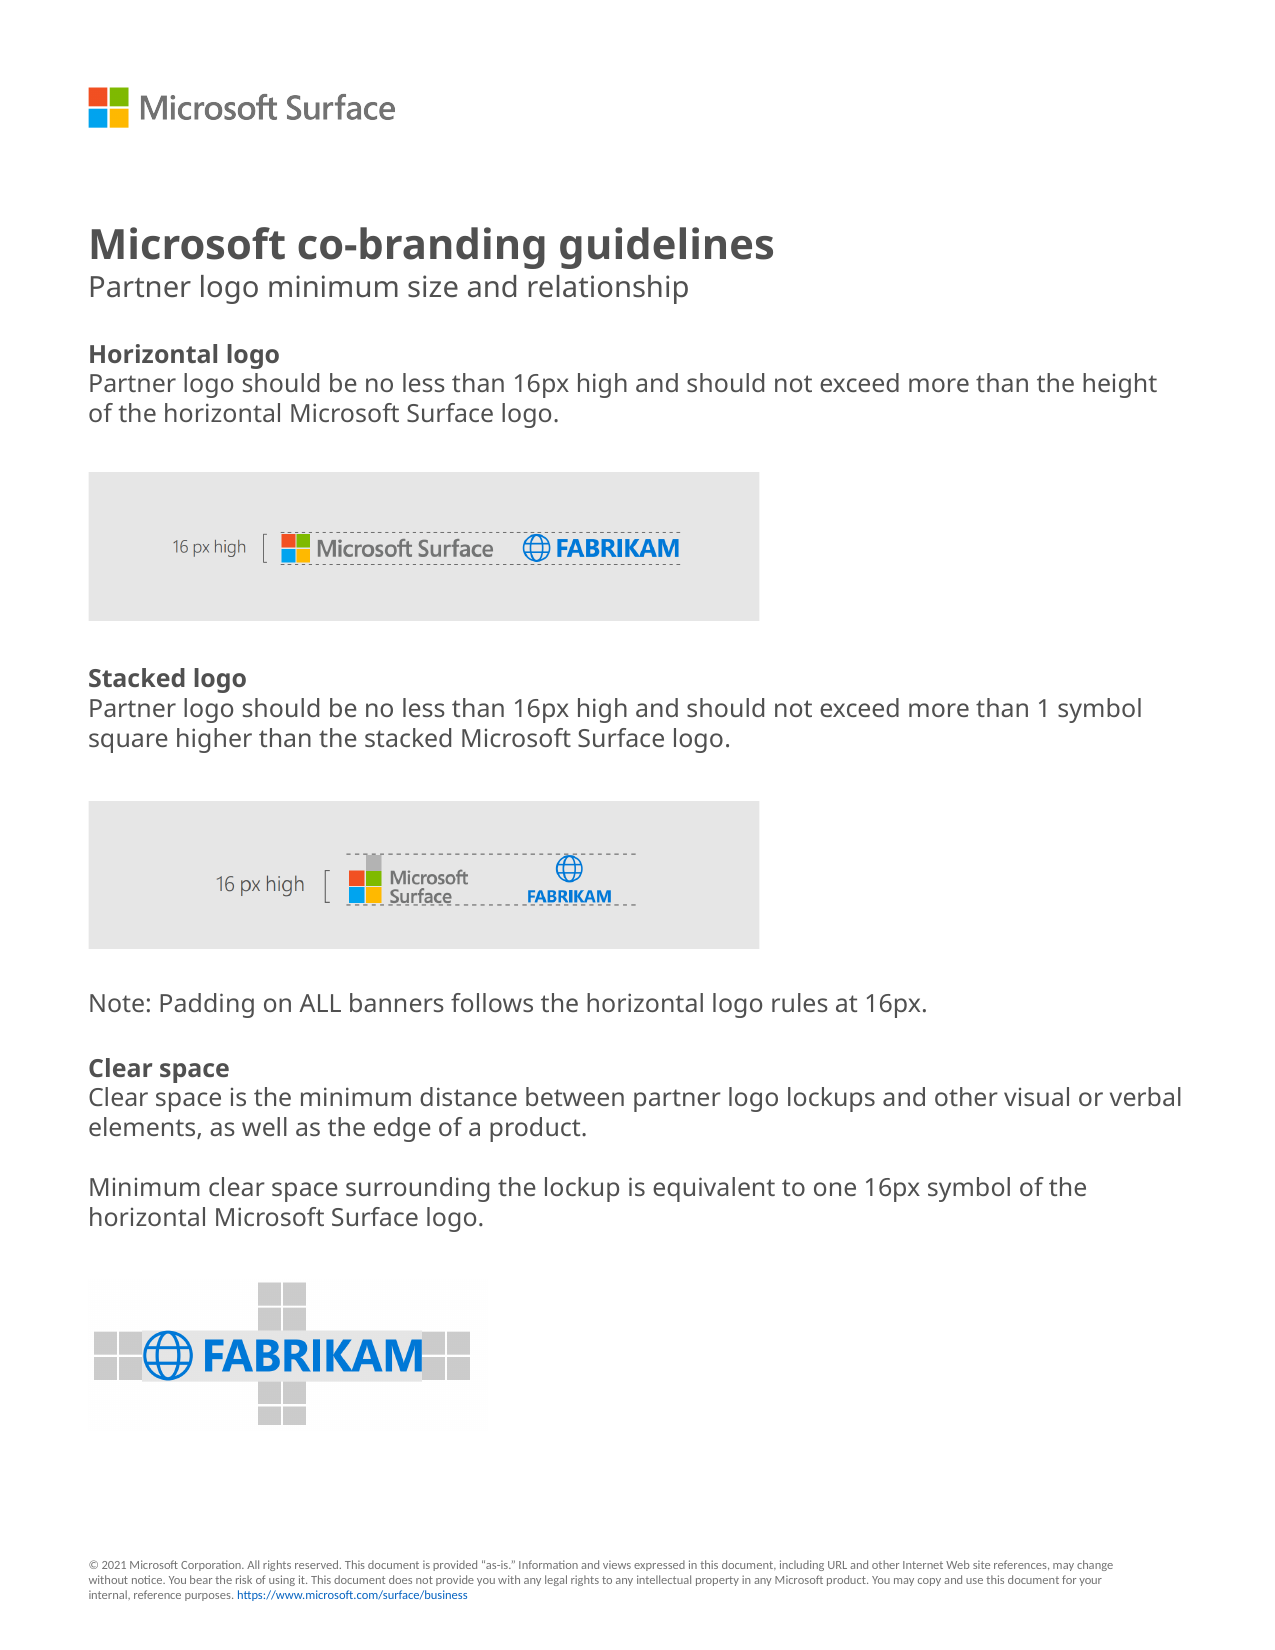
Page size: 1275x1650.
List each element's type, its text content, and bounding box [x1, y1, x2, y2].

picture [88, 471, 760, 621]
picture [88, 1279, 488, 1431]
text_box Microsoft co-branding guidelines Partner logo minimum size and relationship Horizontal logo Partner logo should be no less than 16px high and should not exceed more than the height of the horizontal Microsoft Surface logo. Stacked logo Partner logo should be no less than 16px high and should not exceed more than 1 symbol square higher than the stacked Microsoft Surface logo. Note: Padding on ALL banners follows the horizontal logo rules at 16px. Clear space Clear space is the minimum distance between partner logo lockups and other visual or verbal elements, as well as the edge of a product. Minimum clear space surrounding the lockup is equivalent to one 16px symbol of the horizontal Microsoft Surface logo. [88, 218, 1187, 1469]
picture [47, 48, 403, 168]
picture [88, 801, 760, 950]
